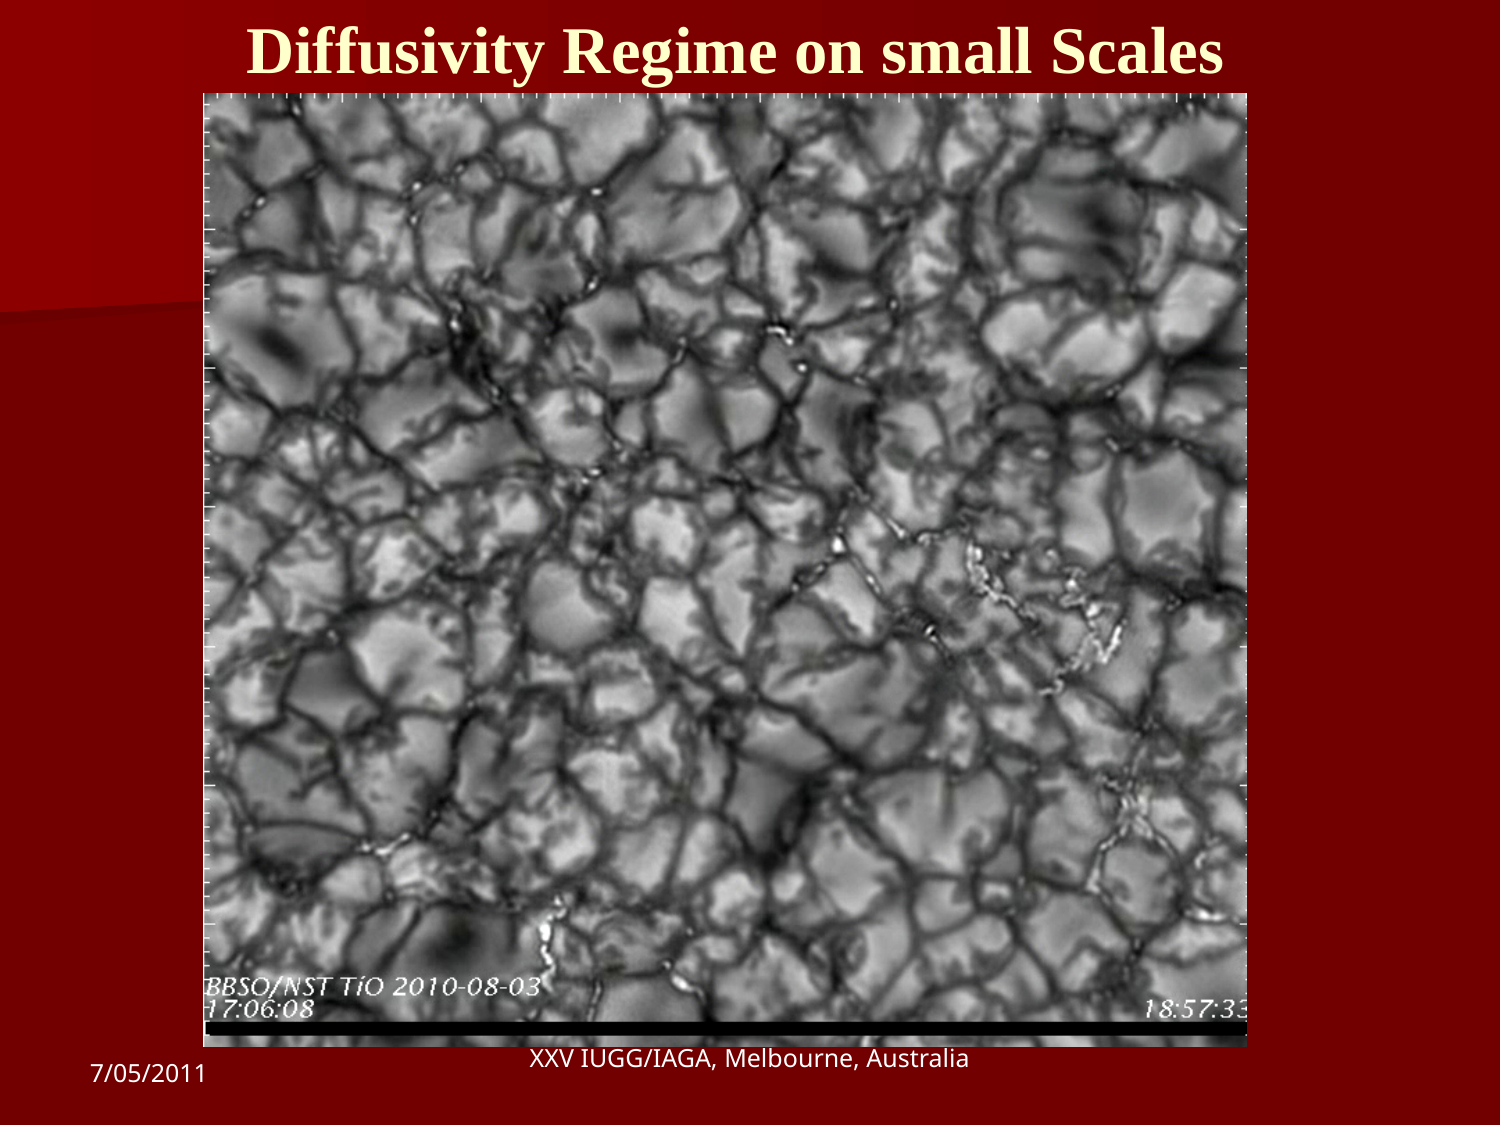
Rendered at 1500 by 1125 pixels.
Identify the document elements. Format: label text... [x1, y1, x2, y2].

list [202, 92, 1248, 1049]
text_box 7/05/2011 [75, 1042, 425, 1103]
text_box Diffusivity Regime on small Scales [231, 0, 1241, 91]
text_box XXV IUGG/IAGA, Melbourne, Australia [512, 1055, 988, 1103]
